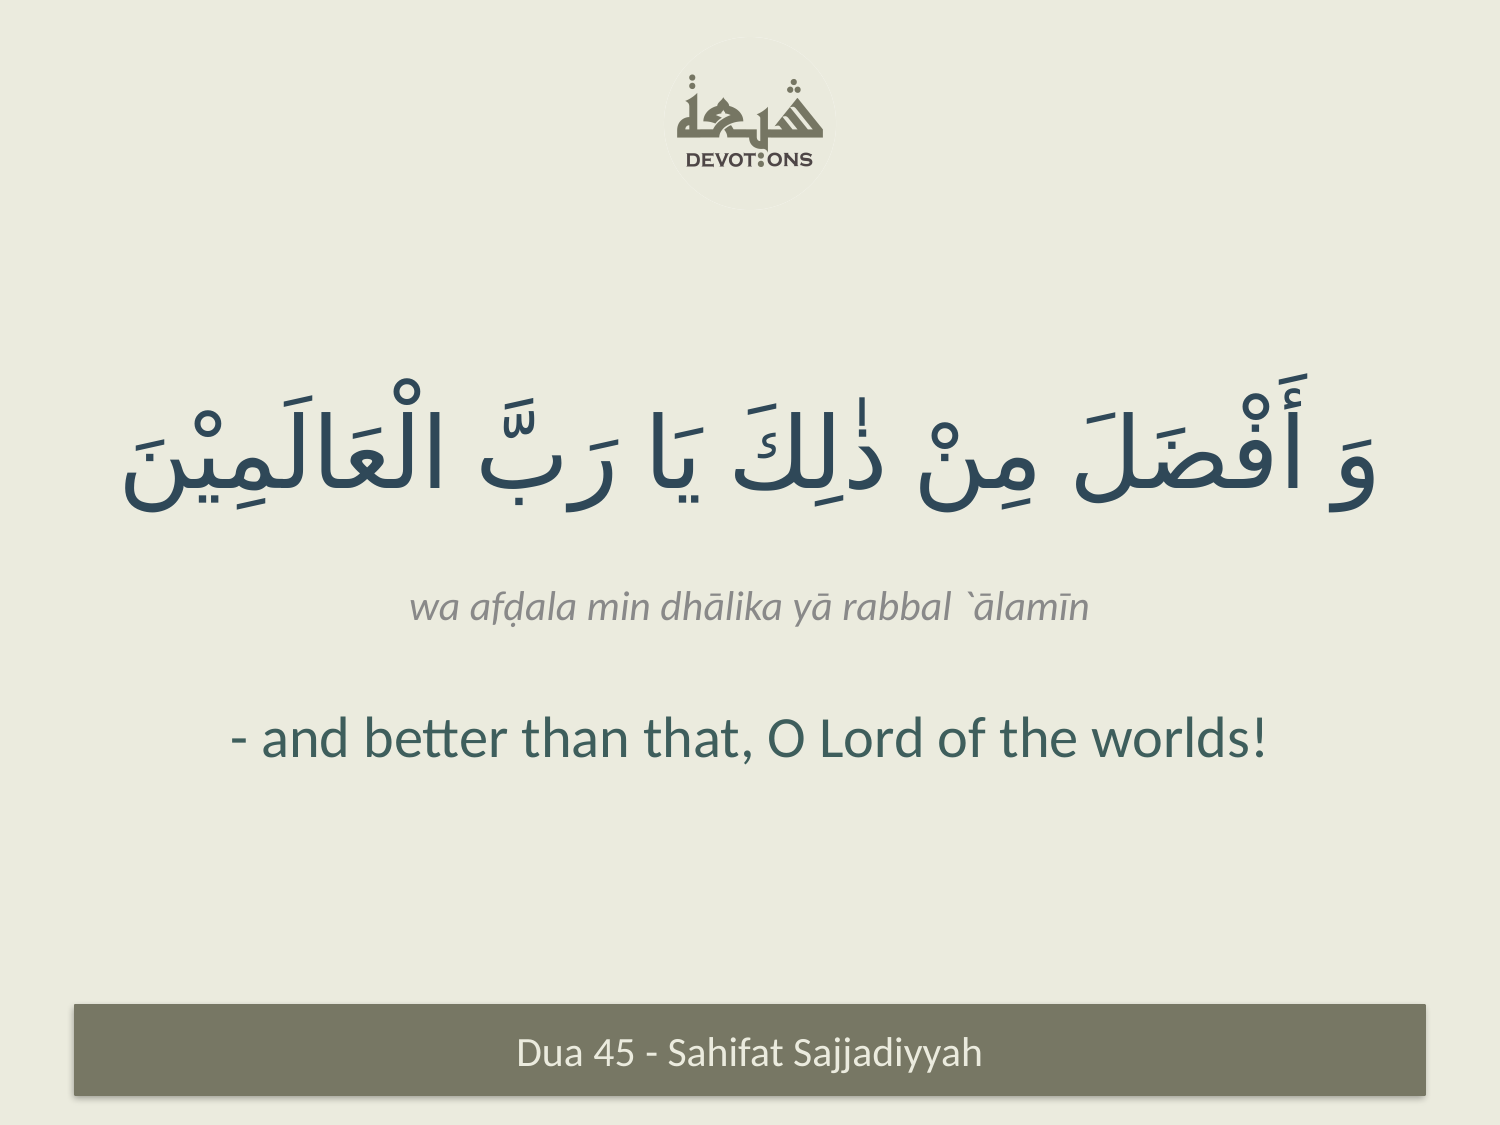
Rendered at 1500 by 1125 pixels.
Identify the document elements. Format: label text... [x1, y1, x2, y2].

text_box وَ أَفْضَلَ مِنْ ذٰلِكَ يَا رَبَّ الْعَالَمِيْنَ wa afḍala min dhālika yā rabbal `ālamīn - and better than that, O Lord of the worlds! [74, 381, 1425, 776]
text_box [74, 1004, 1426, 1096]
picture [656, 29, 844, 218]
text_box Dua 45 - Sahifat Sajjadiyyah [501, 1017, 999, 1083]
